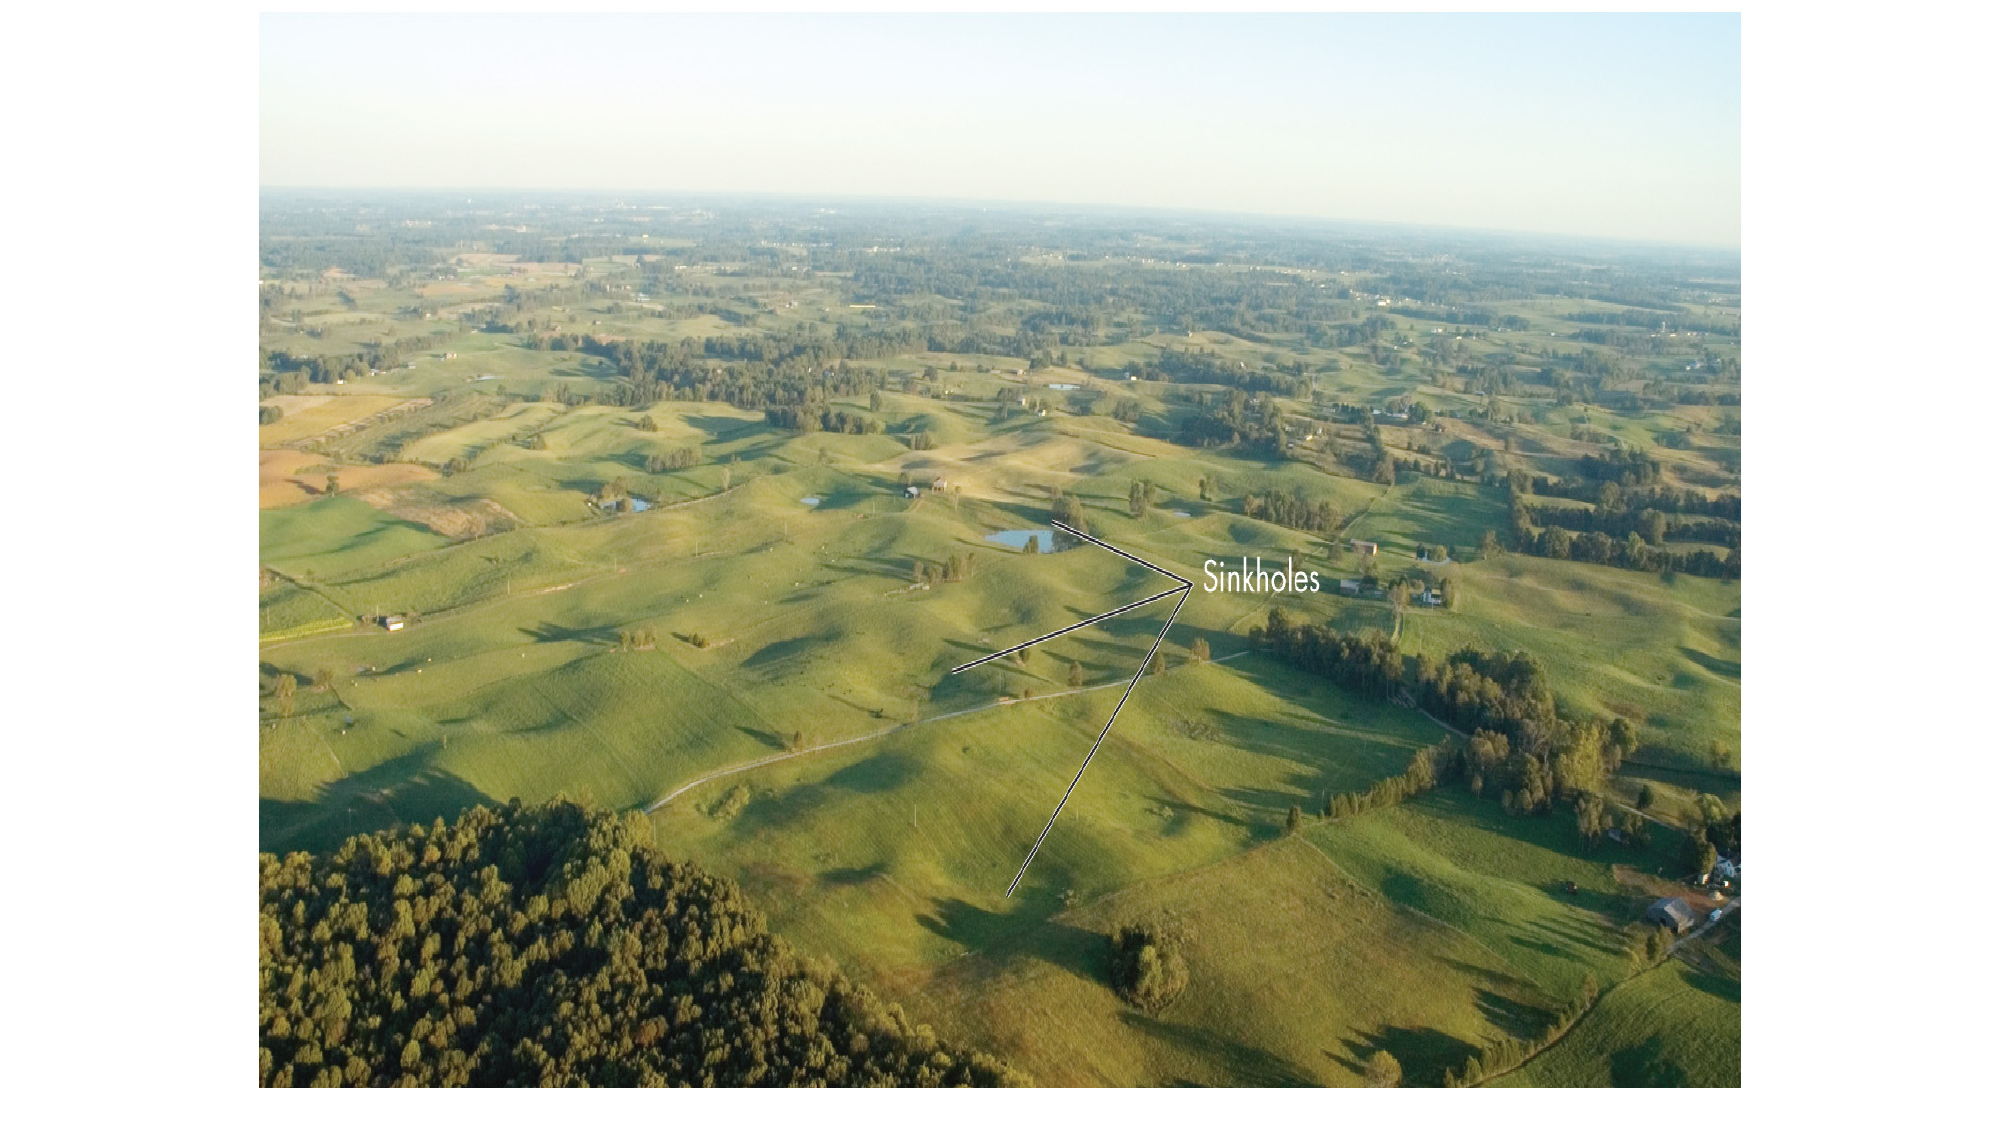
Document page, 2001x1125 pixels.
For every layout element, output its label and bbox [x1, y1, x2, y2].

picture [249, 0, 1751, 1088]
